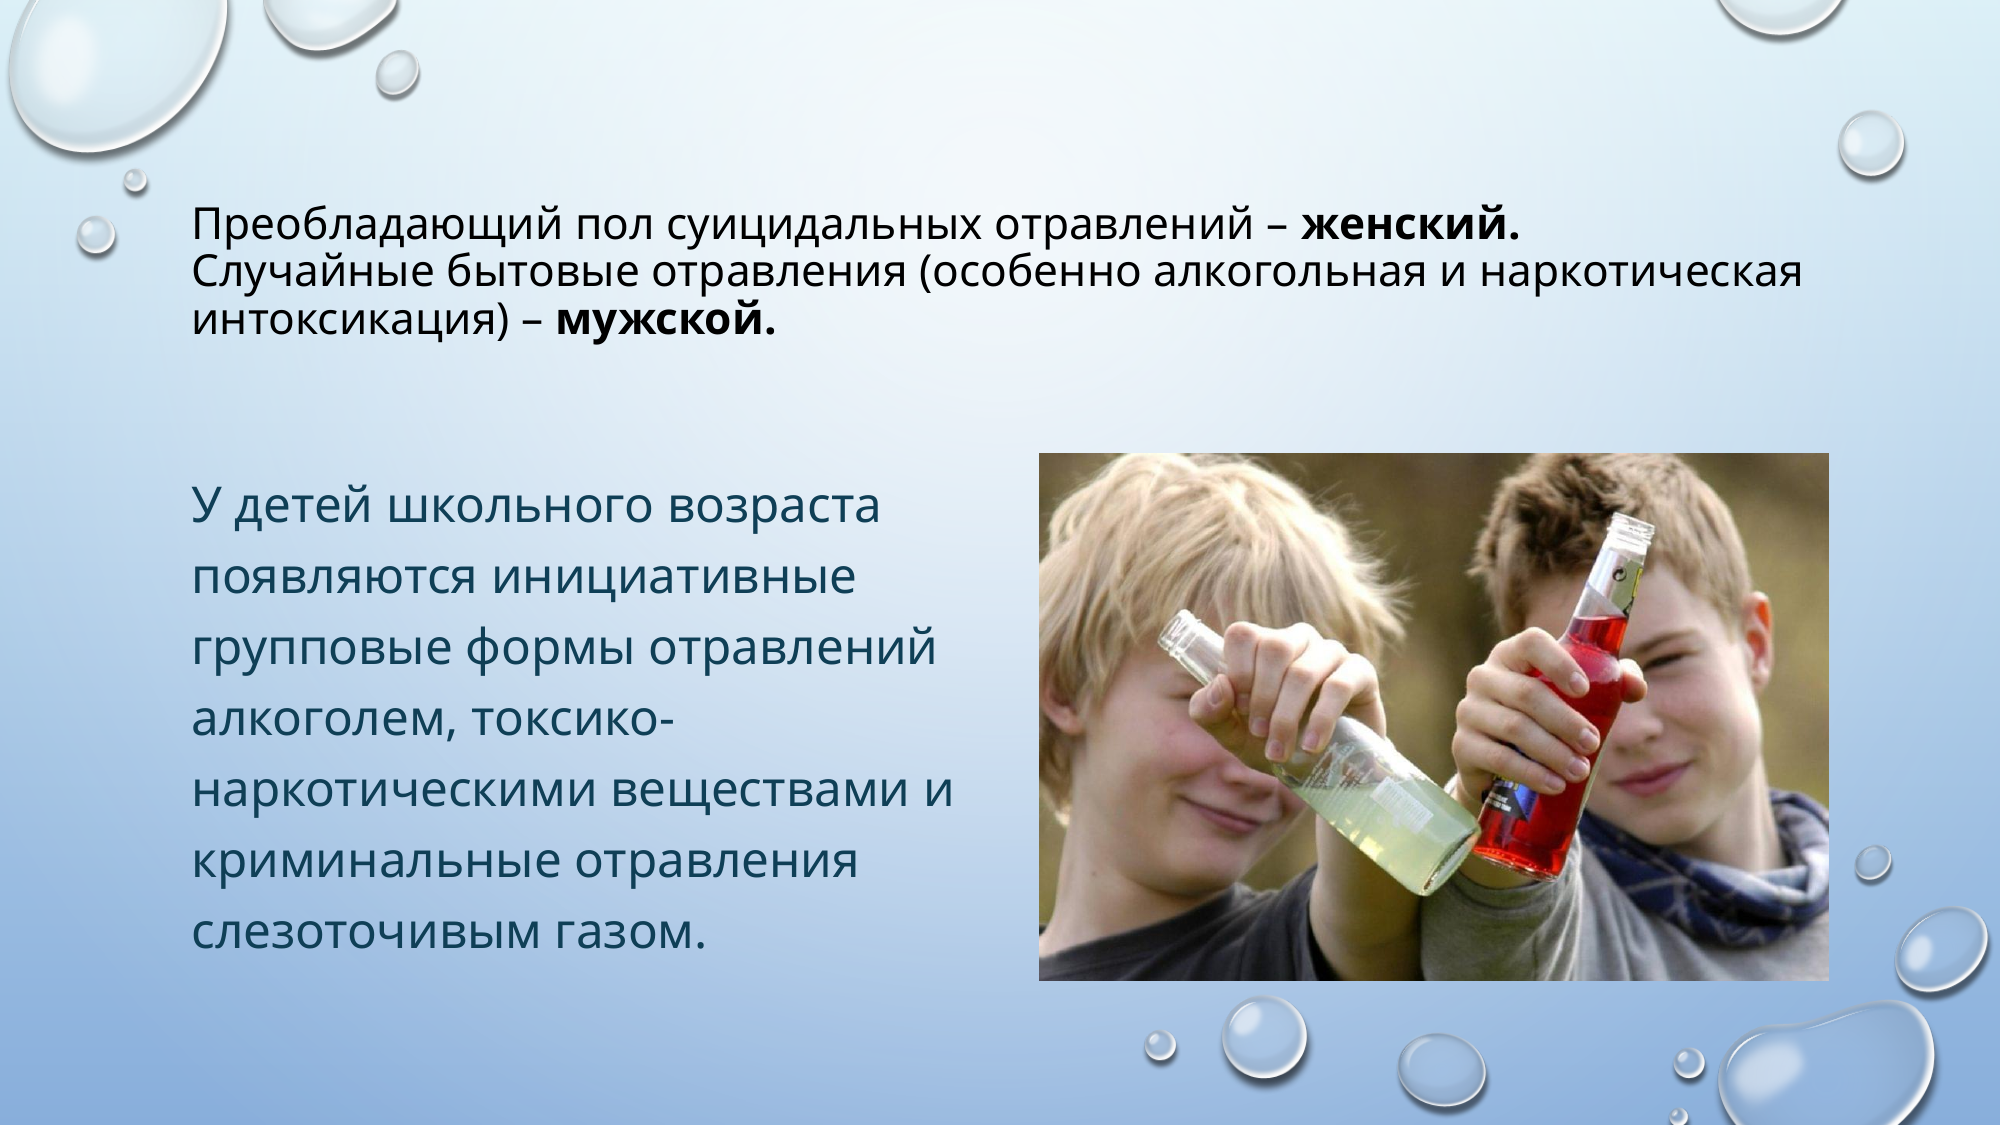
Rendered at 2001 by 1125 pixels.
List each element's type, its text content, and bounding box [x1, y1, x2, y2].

title Преобладающий пол суицидальных отравлений – женский. Случайные бытовые отравления (особенно алкогольная и наркотическая интоксикация) – мужской. [176, 192, 1877, 454]
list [1038, 453, 1829, 981]
picture [0, 0, 2000, 1125]
list У детей школьного возраста появляются инициативные групповые формы отравлений алкоголем, токсико-наркотическими веществами и криминальные отравления слезоточивым газом. [176, 453, 1014, 1016]
